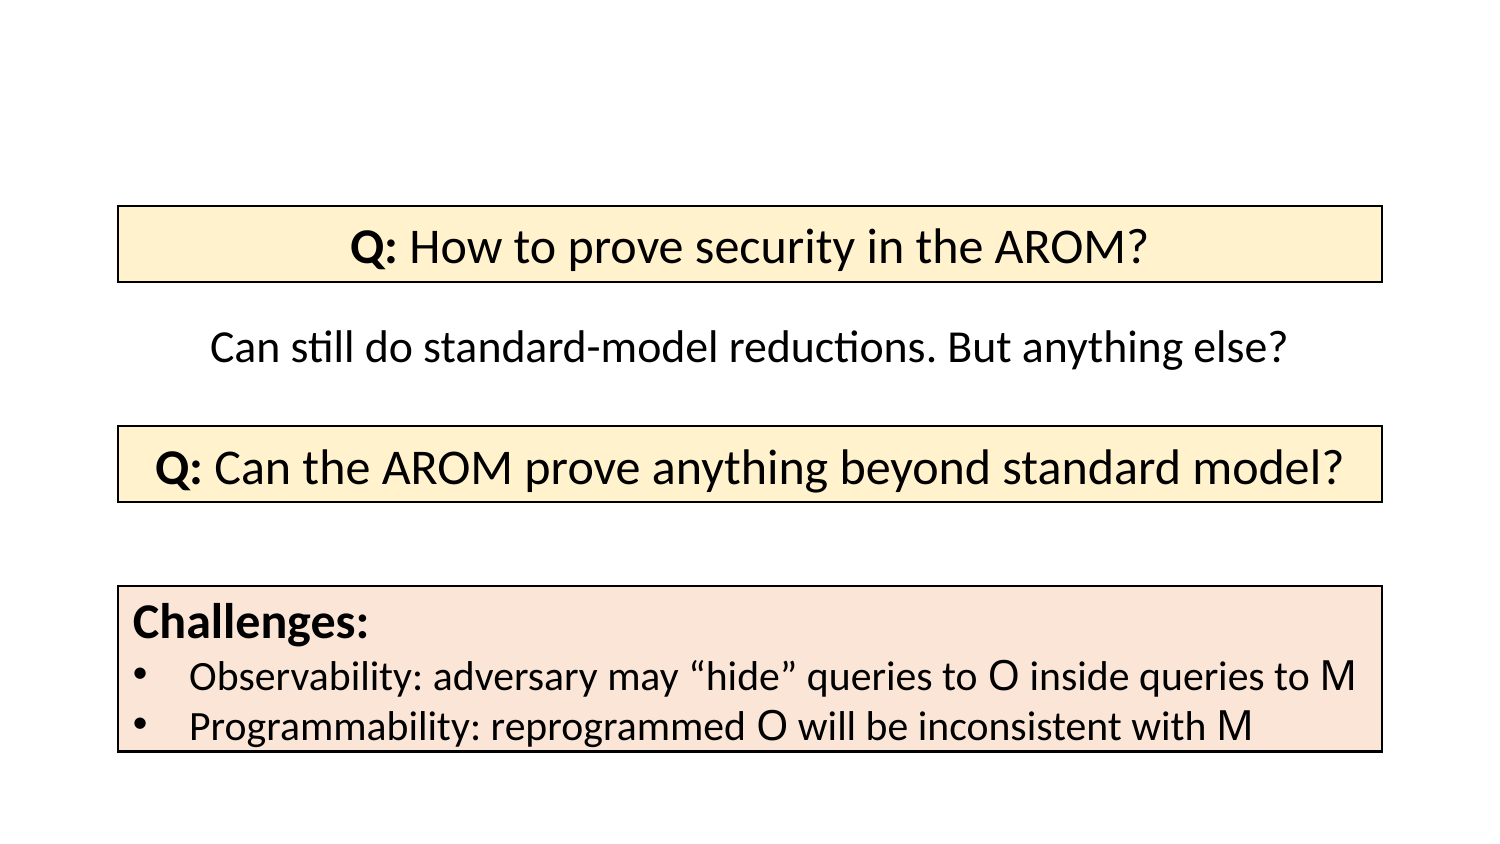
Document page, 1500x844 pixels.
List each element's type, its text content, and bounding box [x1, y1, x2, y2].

text_box Challenges: Observability: adversary may “hide” queries to O inside queries to M Programmability: reprogrammed O will be inconsistent with M [117, 585, 1383, 753]
text_box Q: Can the AROM prove anything beyond standard model? [117, 425, 1383, 503]
text_box Can still do standard-model reductions. But anything else? [195, 308, 1305, 379]
text_box Q: How to prove security in the AROM? [117, 205, 1383, 283]
